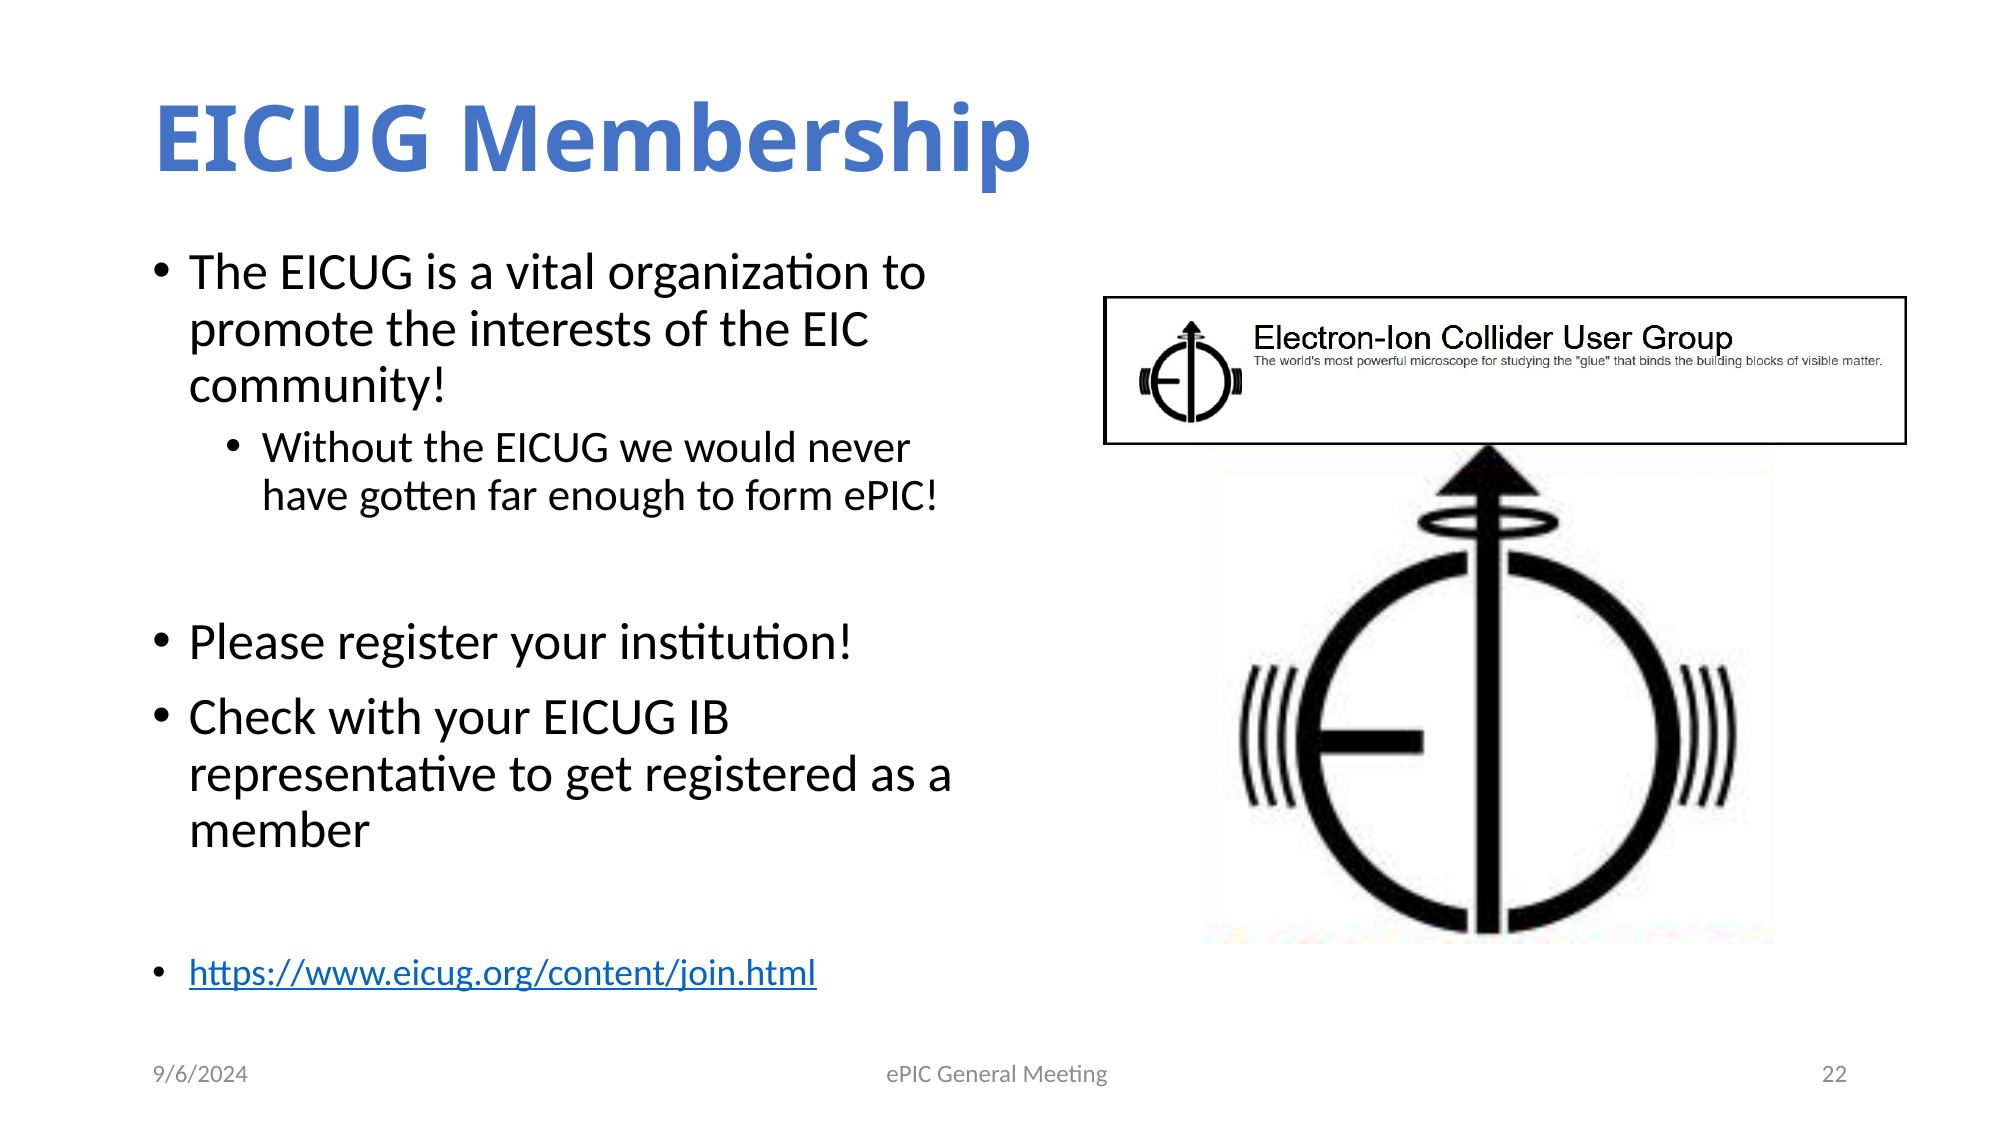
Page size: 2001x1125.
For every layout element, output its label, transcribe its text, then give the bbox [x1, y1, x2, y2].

picture [1102, 296, 1907, 944]
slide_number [137, 1042, 588, 1103]
slide_number 22 [1412, 1042, 1863, 1103]
title EICUG Membership [137, 59, 1863, 224]
footer ePIC General Meeting [662, 1042, 1338, 1103]
list The EICUG is a vital organization to promote the interests of the EIC community! Without the EICUG we would never have gotten far enough to form ePIC! Please register your institution! Check with your EICUG IB representative to get registered as a member https://www.eicug.org/content/join.html [137, 236, 971, 1014]
